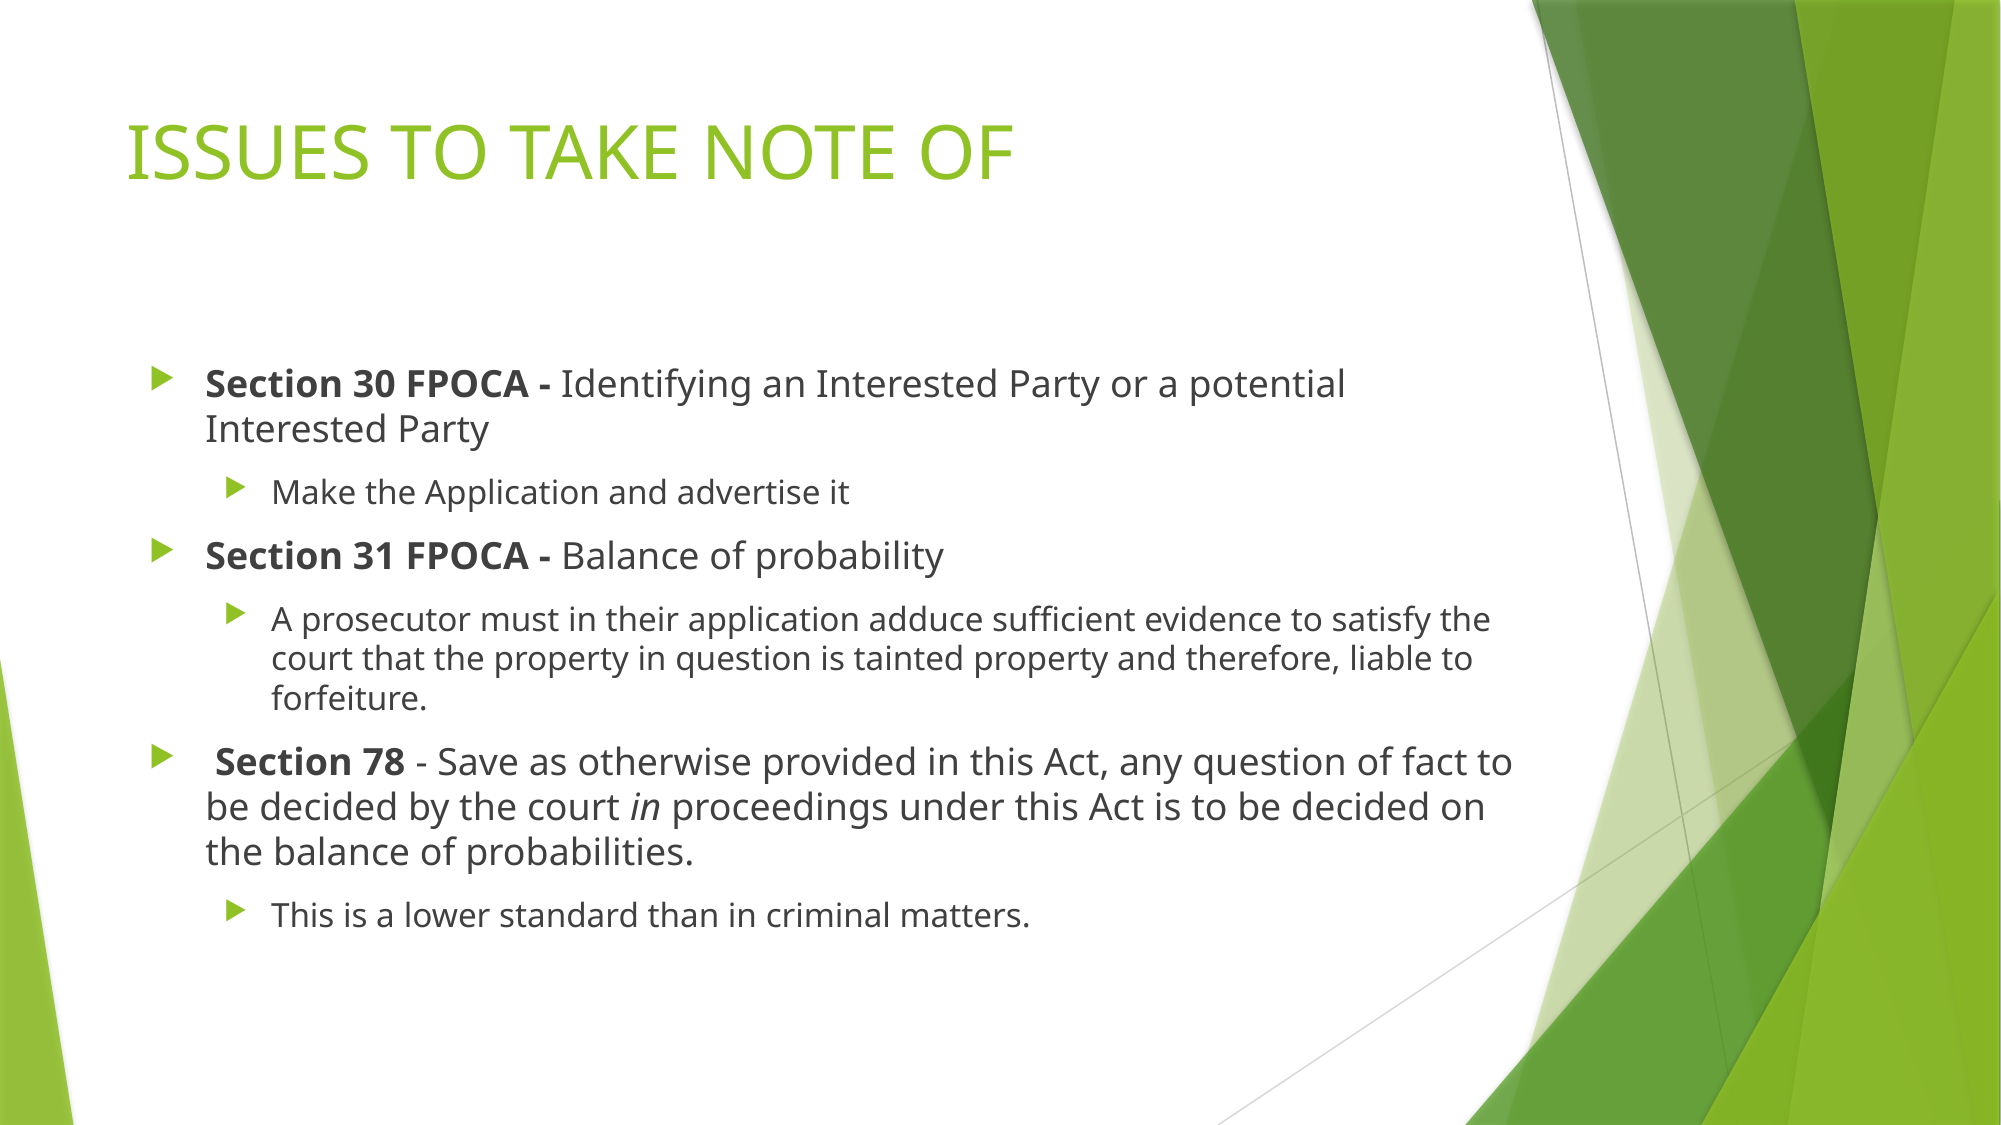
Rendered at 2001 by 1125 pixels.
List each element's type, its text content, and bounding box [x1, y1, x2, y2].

list Section 30 FPOCA - Identifying an Interested Party or a potential Interested Party Make the Application and advertise it Section 31 FPOCA - Balance of probability A prosecutor must in their application adduce sufficient evidence to satisfy the court that the property in question is tainted property and therefore, liable to forfeiture. Section 78 - Save as otherwise provided in this Act, any question of fact to be decided by the court in proceedings under this Act is to be decided on the balance of probabilities. This is a lower standard than in criminal matters. [134, 352, 1545, 1125]
title ISSUES TO TAKE NOTE OF [111, 96, 1522, 314]
